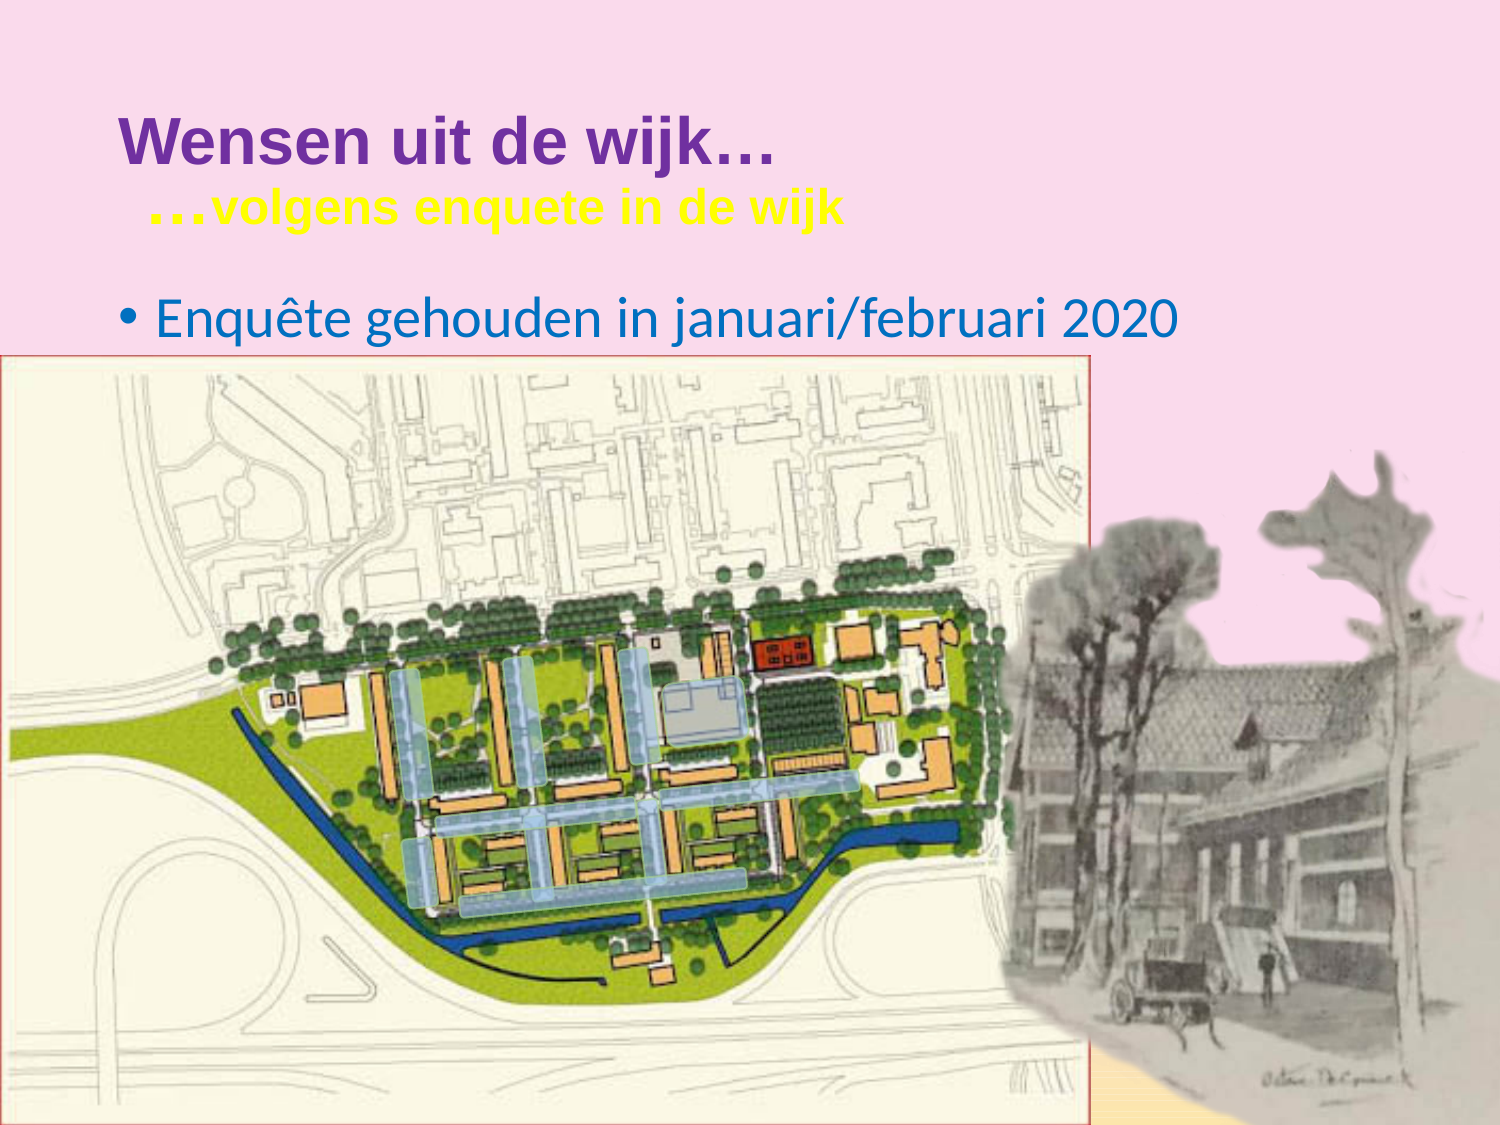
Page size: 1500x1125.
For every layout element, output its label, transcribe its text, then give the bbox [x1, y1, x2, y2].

text_box …volgens enquete in de wijk [129, 140, 1424, 266]
picture [0, 355, 1500, 1125]
title Wensen uit de wijk… [103, 59, 1397, 227]
list Enquête gehouden in januari/februari 2020 [103, 279, 1397, 449]
